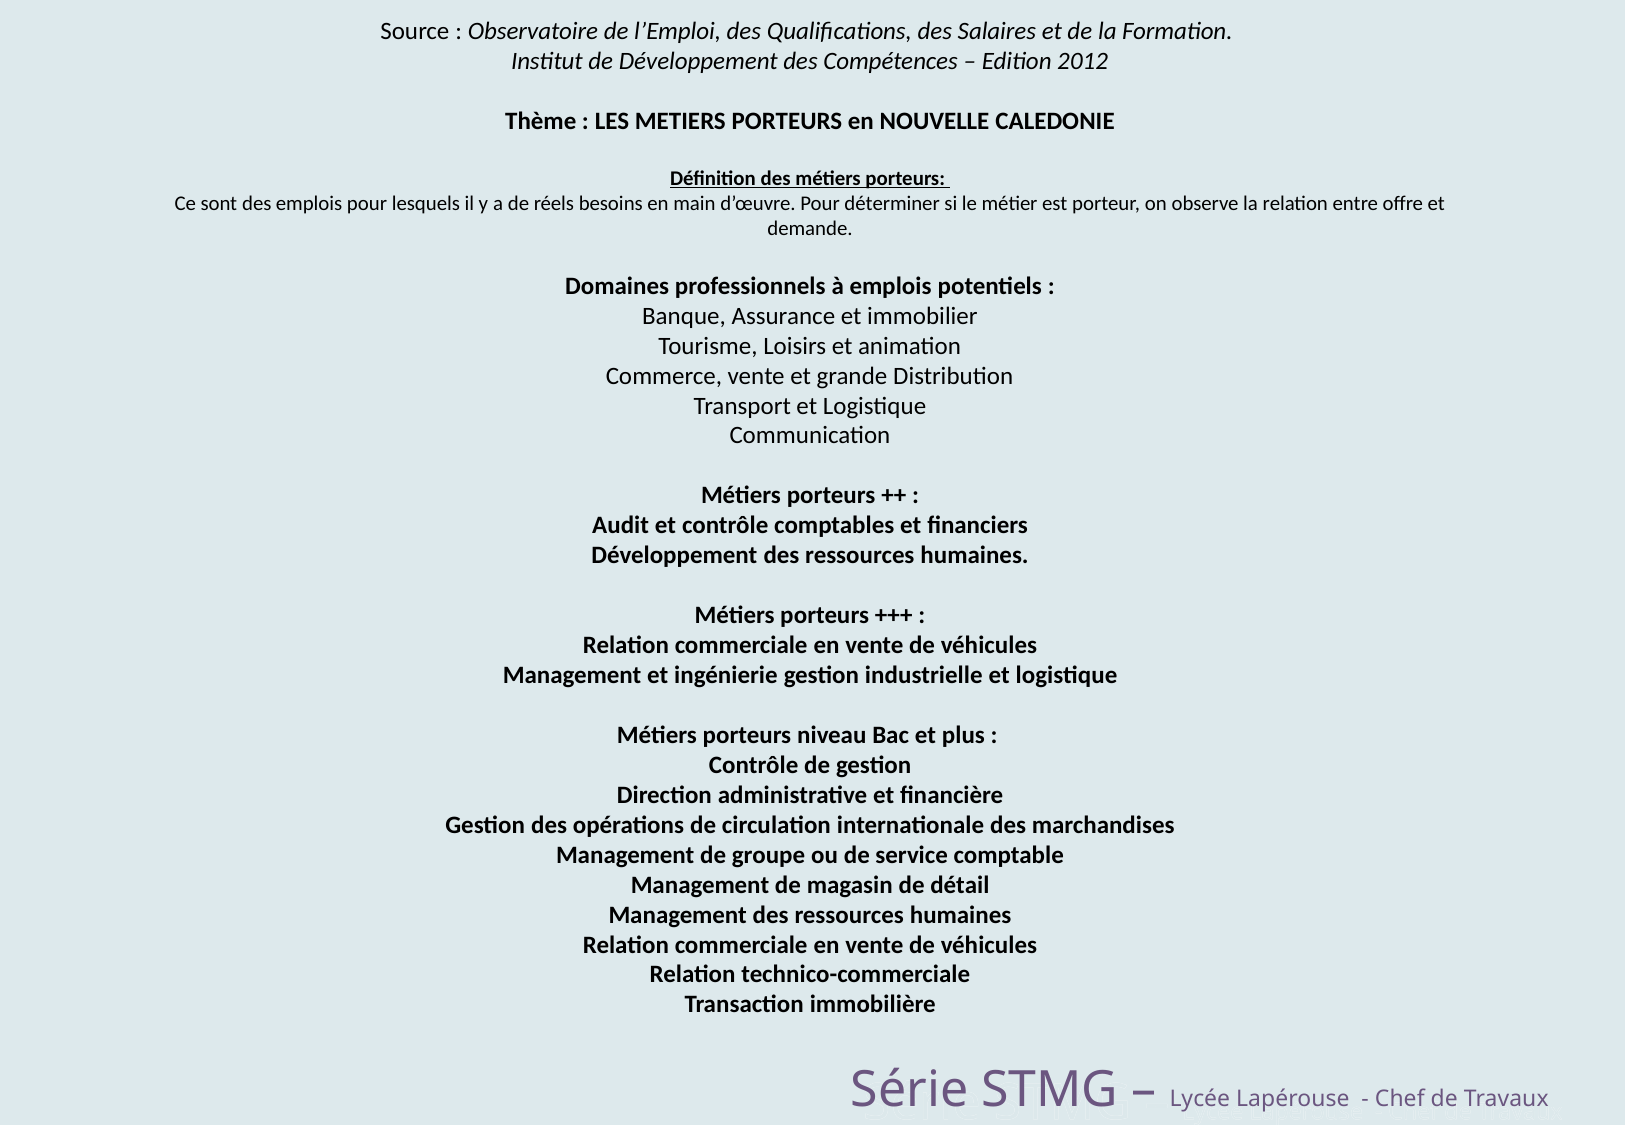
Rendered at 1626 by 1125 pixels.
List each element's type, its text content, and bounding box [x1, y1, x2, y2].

title Source : Observatoire de l’Emploi, des Qualifications, des Salaires et de la Formation. Institut de Développement des Compétences – Edition 2012 Thème : LES METIERS PORTEURS en NOUVELLE CALEDONIE Définition des métiers porteurs: Ce sont des emplois pour lesquels il y a de réels besoins en main d’œuvre. Pour déterminer si le métier est porteur, on observe la relation entre offre et demande. Domaines professionnels à emplois potentiels : Banque, Assurance et immobilier Tourisme, Loisirs et animation Commerce, vente et grande Distribution Transport et Logistique Communication Métiers porteurs ++ : Audit et contrôle comptables et financiers Développement des ressources humaines. Métiers porteurs +++ : Relation commerciale en vente de véhicules Management et ingénierie gestion industrielle et logistique Métiers porteurs niveau Bac et plus : Contrôle de gestion Direction administrative et financière Gestion des opérations de circulation internationale des marchandises Management de groupe ou de service comptable Management de magasin de détail Management des ressources humaines Relation commerciale en vente de véhicules Relation technico-commerciale Transaction immobilière [119, 0, 1501, 1050]
text_box Série STMG – Lycée Lapérouse - Chef de Travaux [836, 1049, 1625, 1124]
